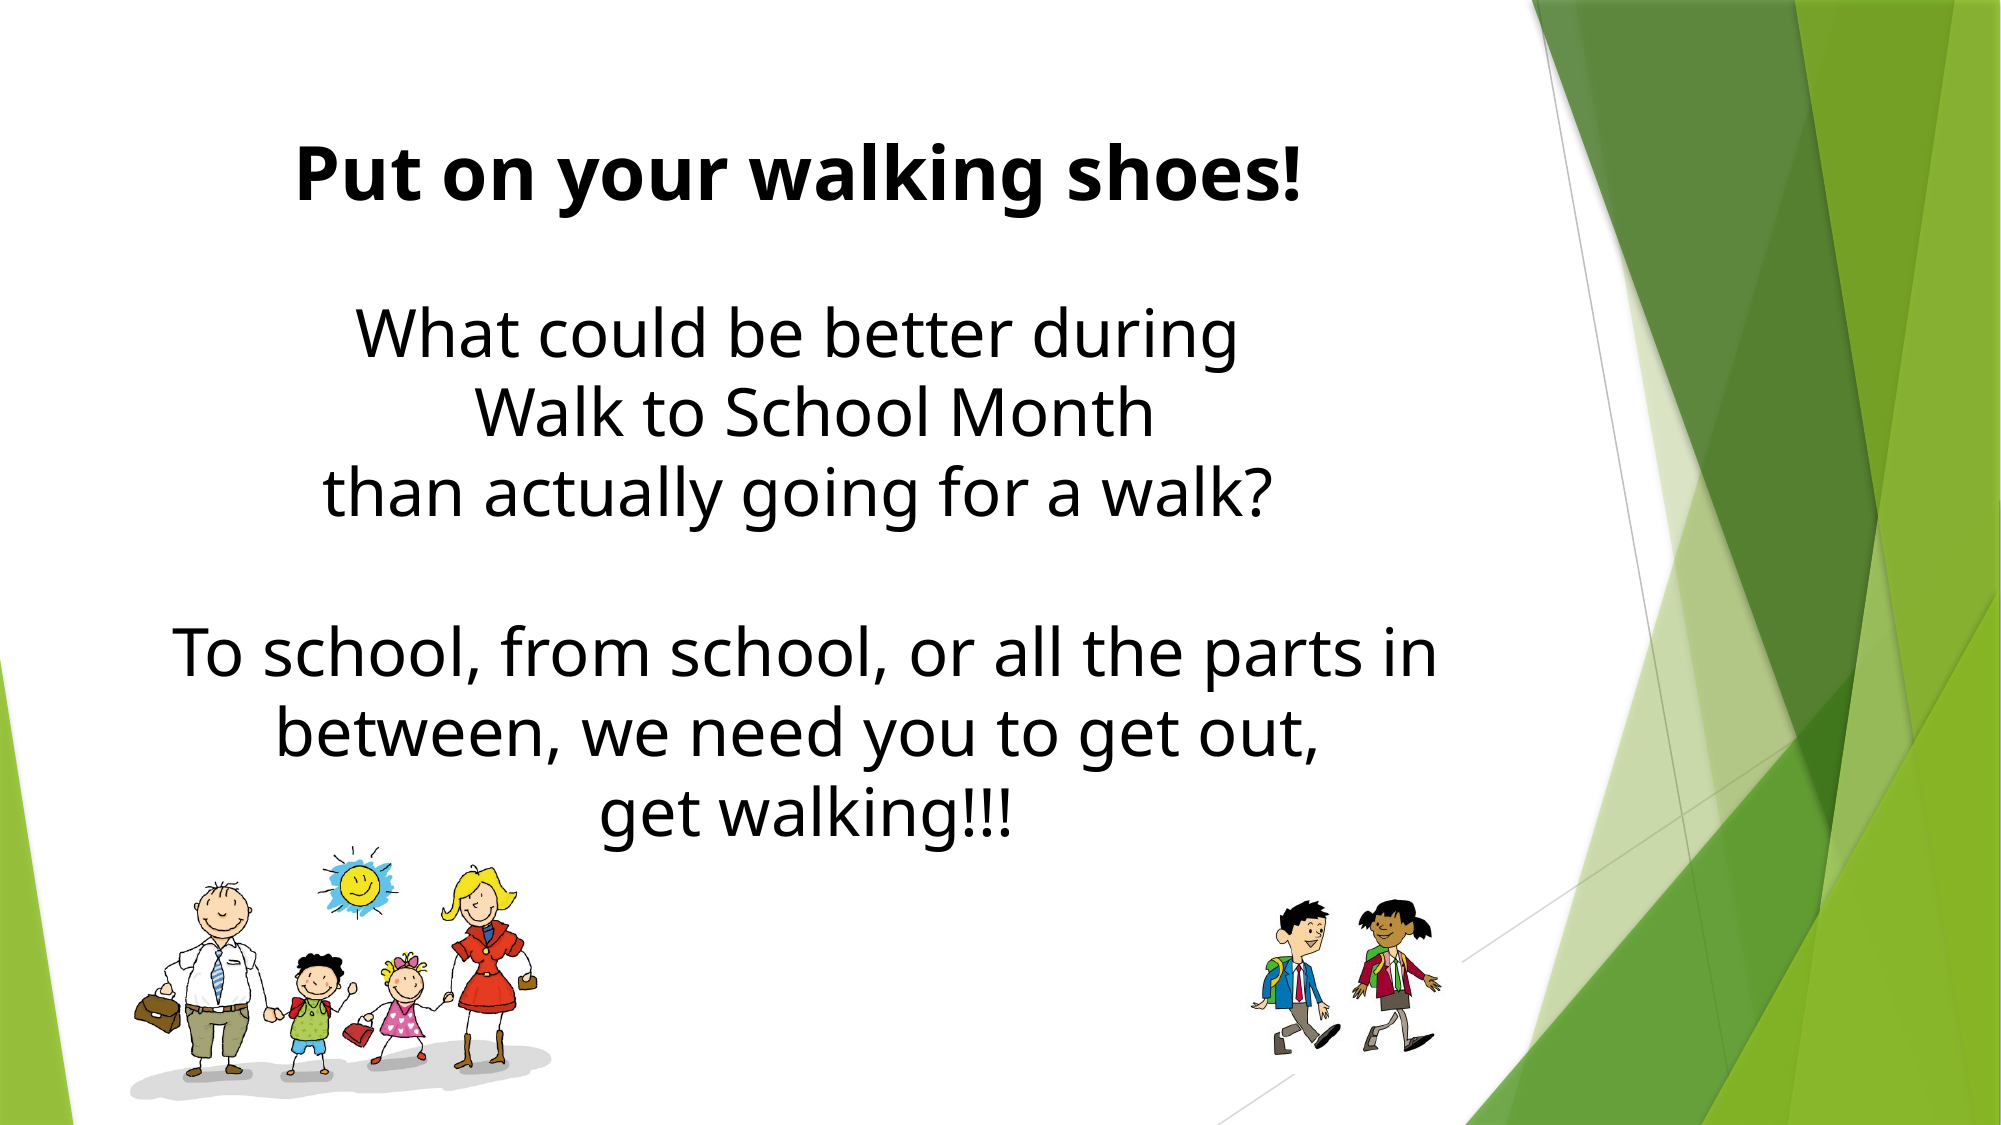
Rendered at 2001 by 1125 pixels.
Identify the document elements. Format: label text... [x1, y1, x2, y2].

text_box Put on your walking shoes! [278, 118, 1319, 223]
picture [128, 844, 553, 1102]
text_box What could be better during Walk to School Month than actually going for a walk? To school, from school, or all the parts in between, we need you to get out, get walking!!! [88, 282, 1509, 858]
picture [1231, 863, 1463, 1075]
